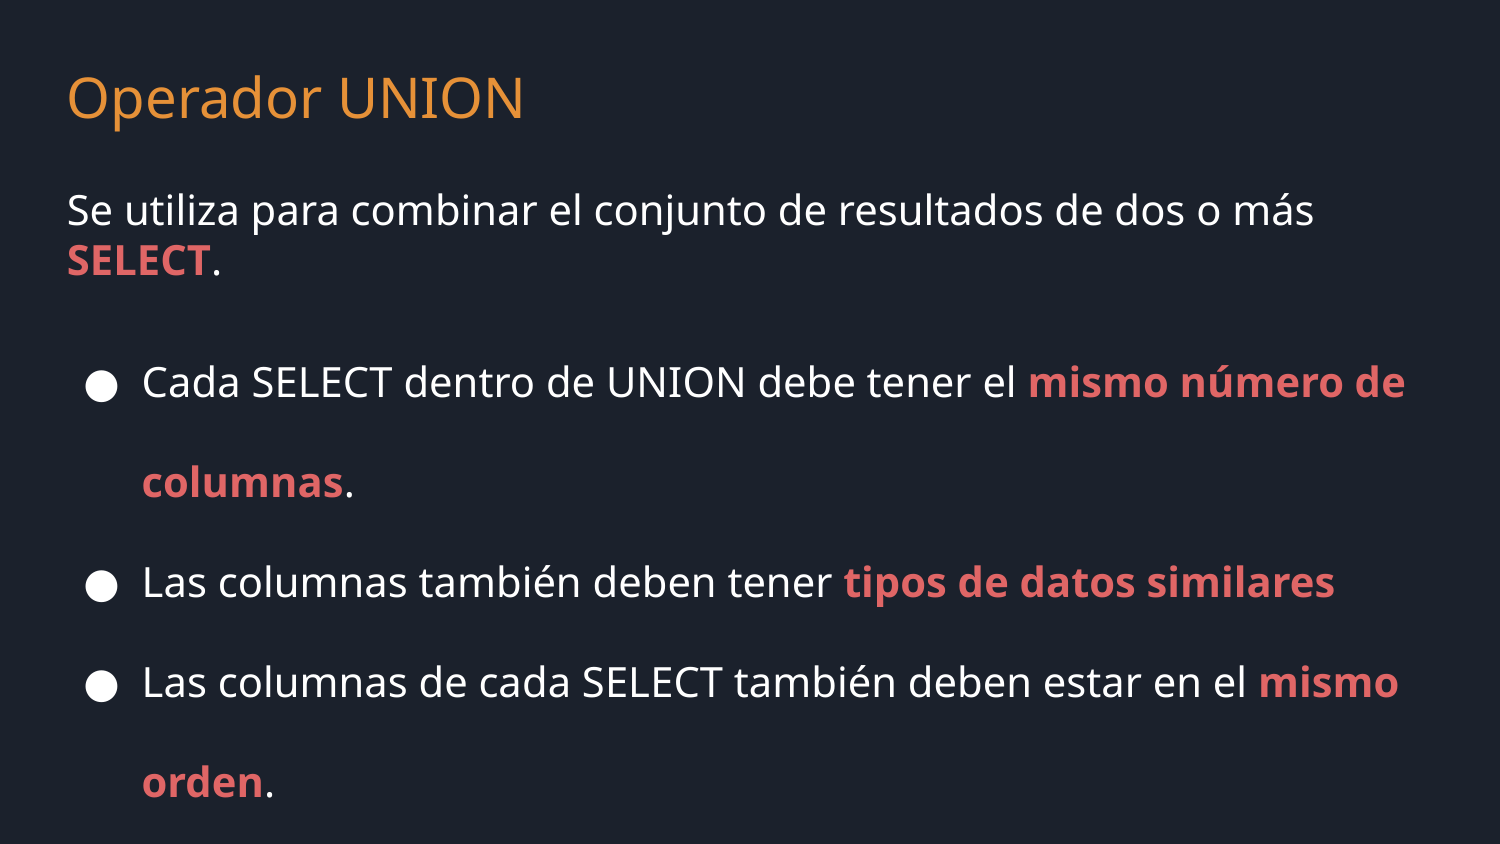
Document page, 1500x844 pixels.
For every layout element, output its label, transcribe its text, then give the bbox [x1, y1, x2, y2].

text_box Se utiliza para combinar el conjunto de resultados de dos o más SELECT. [51, 168, 1385, 290]
text_box Cada SELECT dentro de UNION debe tener el mismo número de columnas. Las columnas también deben tener tipos de datos similares Las columnas de cada SELECT también deben estar en el mismo orden. [51, 290, 1449, 822]
text_box Operador UNION [51, 47, 1249, 146]
